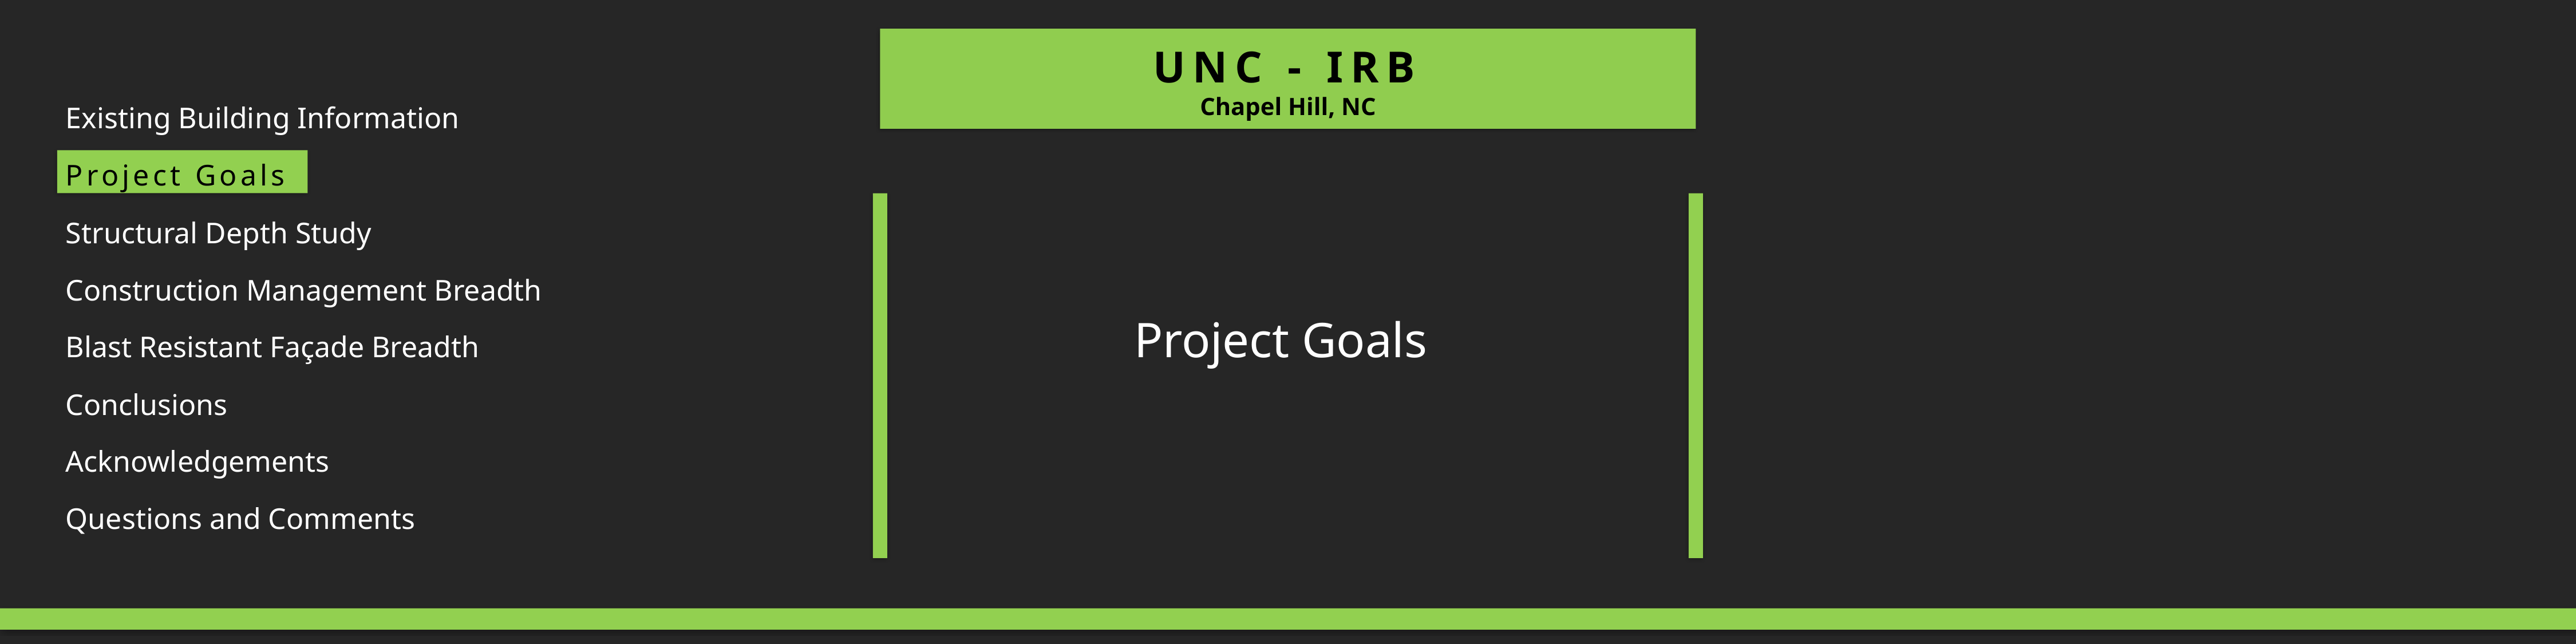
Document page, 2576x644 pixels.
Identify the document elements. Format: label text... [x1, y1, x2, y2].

list Existing Building Information Project Goals Structural Depth Study Construction Management Breadth Blast Resistant Façade Breadth Conclusions Acknowledgements Questions and Comments [57, 78, 831, 559]
text_box [1688, 193, 1703, 558]
list Project Goals [894, 171, 1668, 537]
text_box [872, 193, 887, 558]
